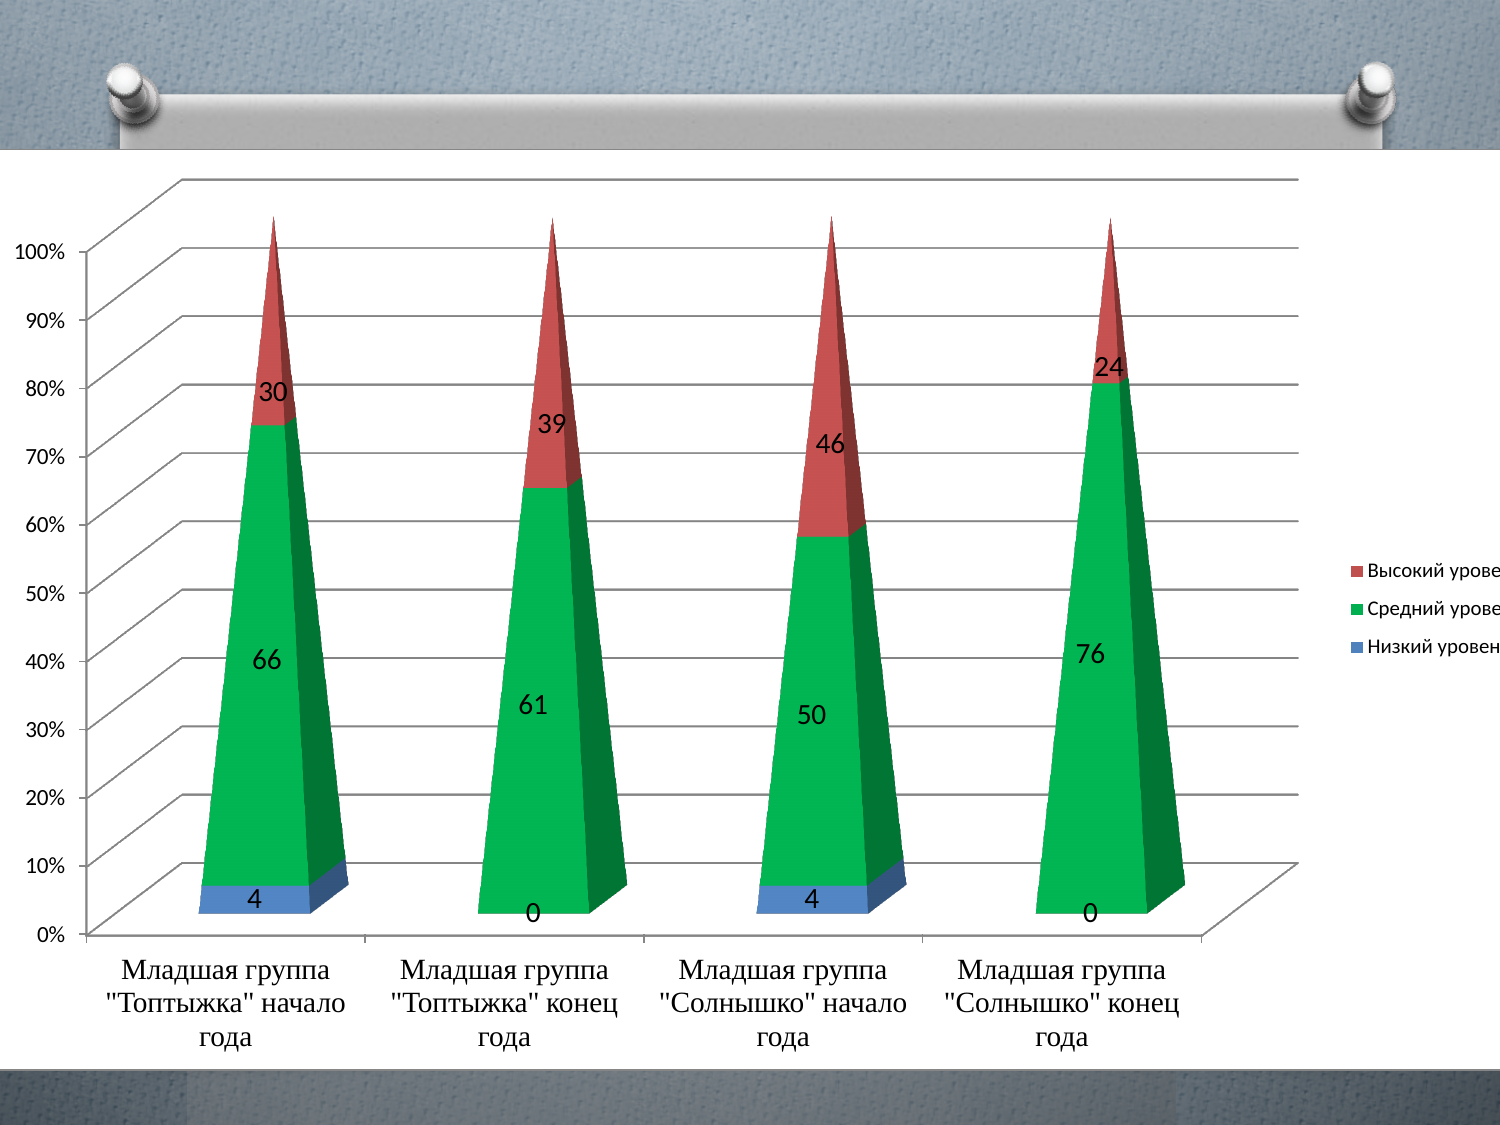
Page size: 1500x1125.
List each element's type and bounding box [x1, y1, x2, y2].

text_box [0, 148, 1500, 1097]
picture [1317, 35, 1439, 148]
picture [75, 29, 198, 148]
